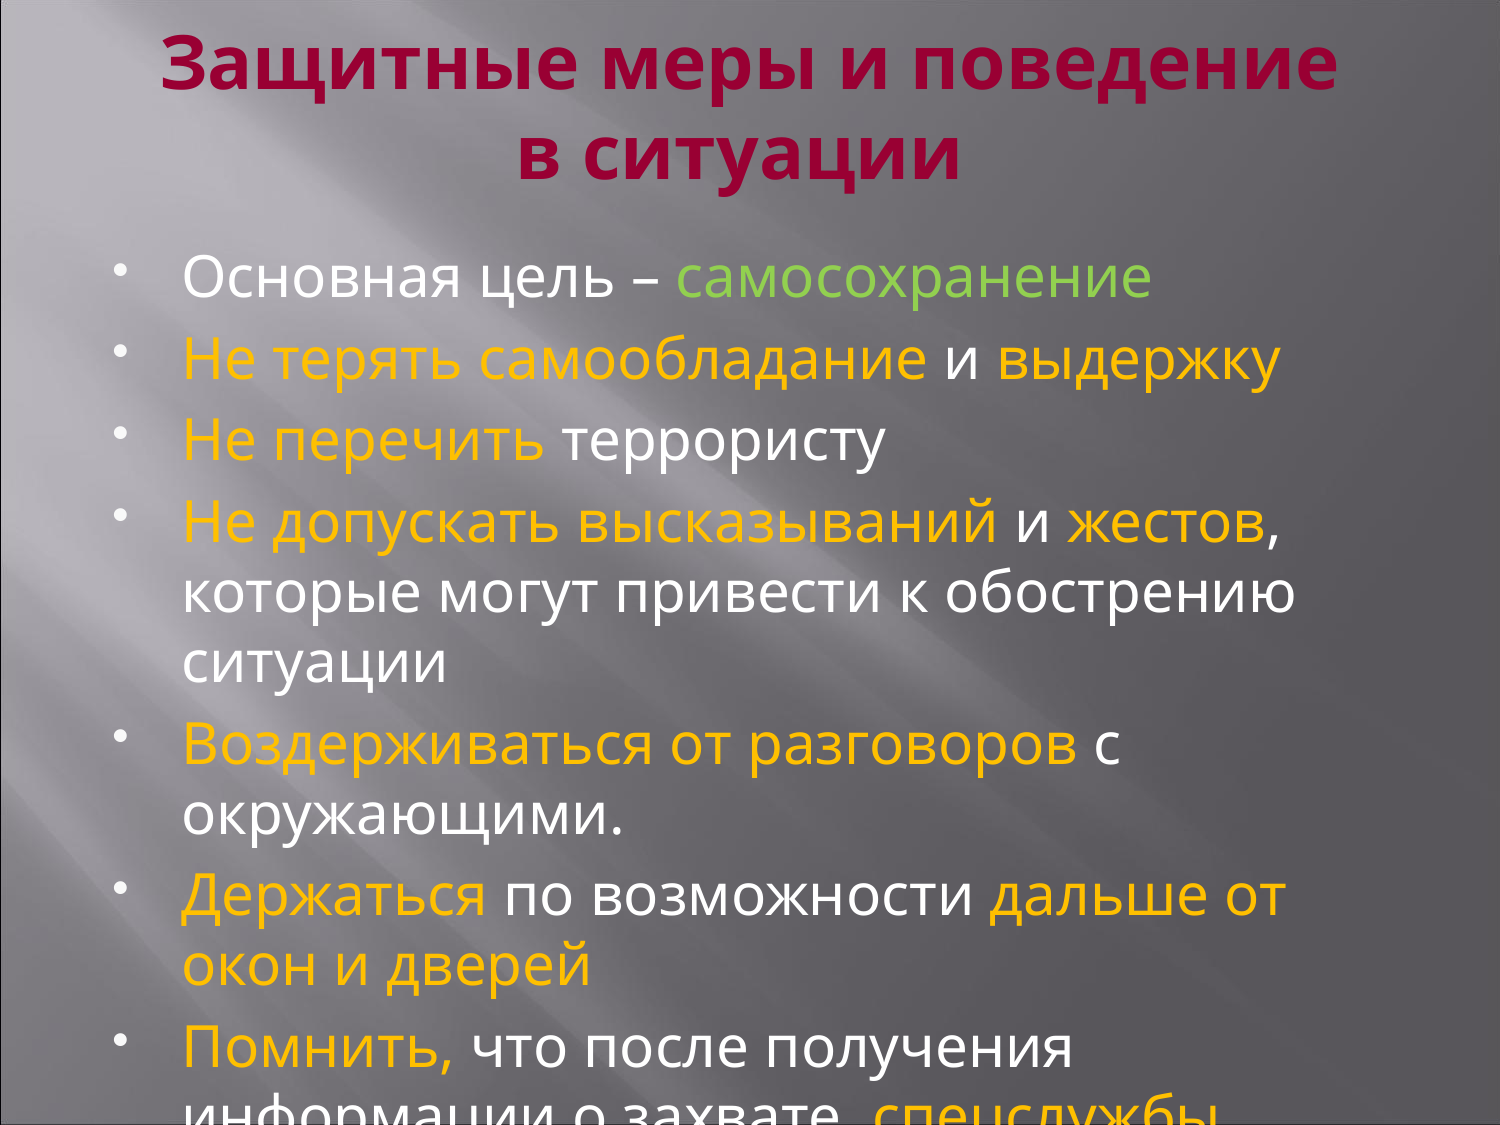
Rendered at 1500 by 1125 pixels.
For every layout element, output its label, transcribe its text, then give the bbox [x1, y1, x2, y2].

picture [0, 0, 1500, 1125]
list Основная цель – самосохранение Не терять самообладание и выдержку Не перечить террористу Не допускать высказываний и жестов, которые могут привести к обострению ситуации Воздерживаться от разговоров с окружающими. Держаться по возможности дальше от окон и дверей Помнить, что после получения информации о захвате, спецслужбы начали действовать [76, 231, 1427, 1005]
title Защитные меры и поведение в ситуации [112, 66, 1388, 144]
